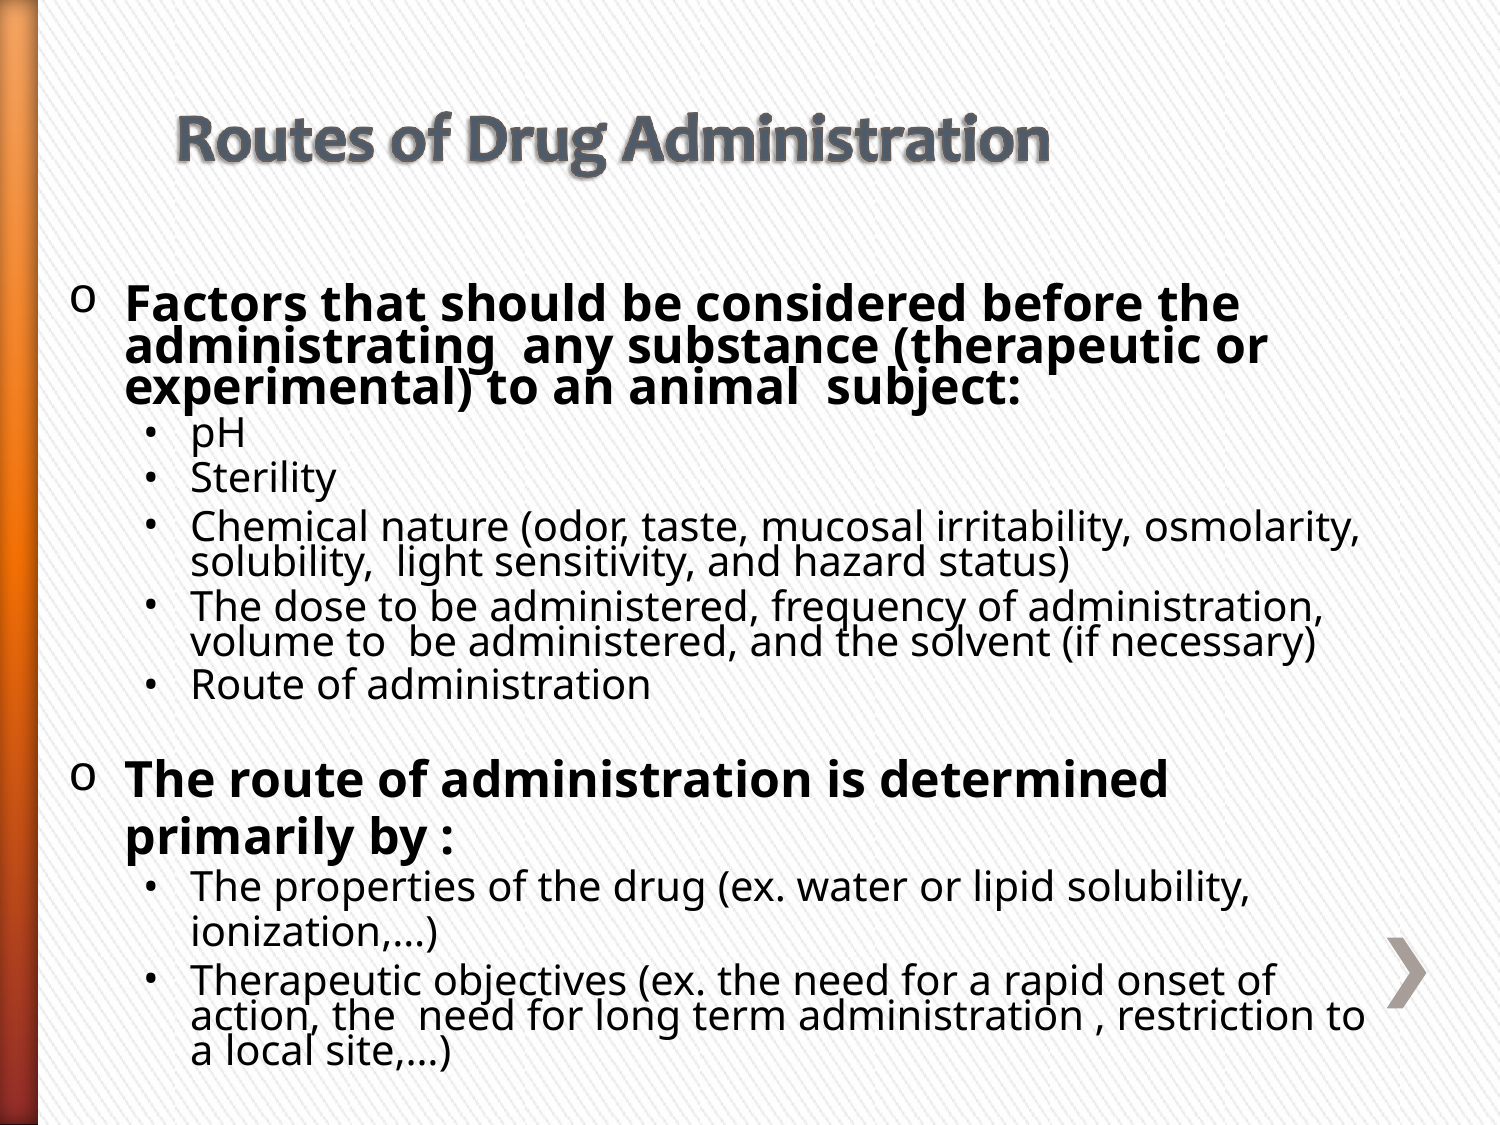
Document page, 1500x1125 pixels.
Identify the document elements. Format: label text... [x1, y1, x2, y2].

text_box Factors that should be considered before the administrating any substance (therapeutic or experimental) to an animal subject: pH Sterility Chemical nature (odor, taste, mucosal irritability, osmolarity, solubility, light sensitivity, and hazard status) The dose to be administered, frequency of administration, volume to be administered, and the solvent (if necessary) Route of administration The route of administration is determined primarily by : The properties of the drug (ex. water or lipid solubility, ionization,…) Therapeutic objectives (ex. the need for a rapid onset of action, the need for long term administration , restriction to a local site,…) [66, 267, 1431, 1073]
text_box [127, 74, 1094, 225]
picture [0, 0, 1500, 1125]
